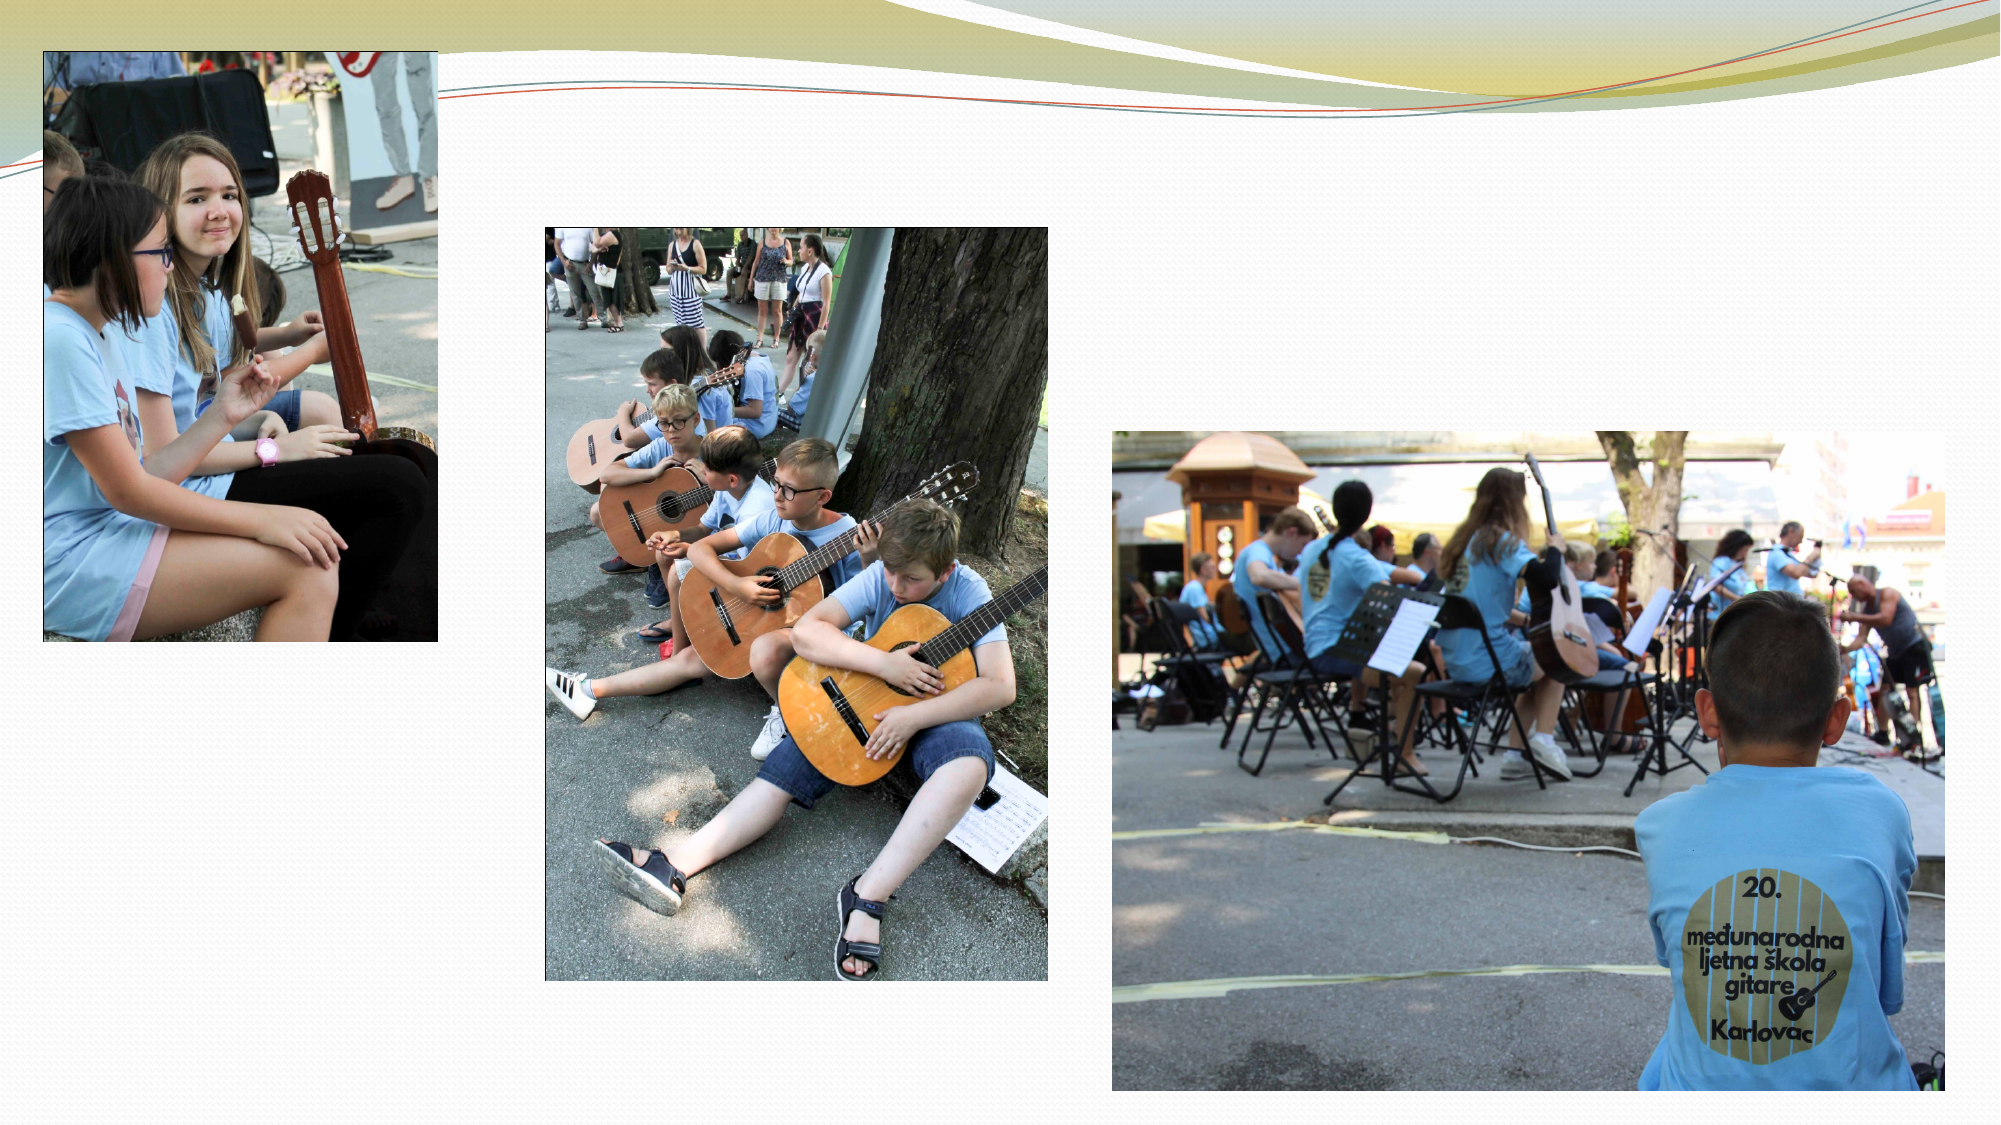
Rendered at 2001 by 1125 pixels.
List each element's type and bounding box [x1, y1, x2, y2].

picture [43, 51, 438, 643]
picture [545, 227, 1048, 981]
picture [1111, 430, 1945, 1091]
